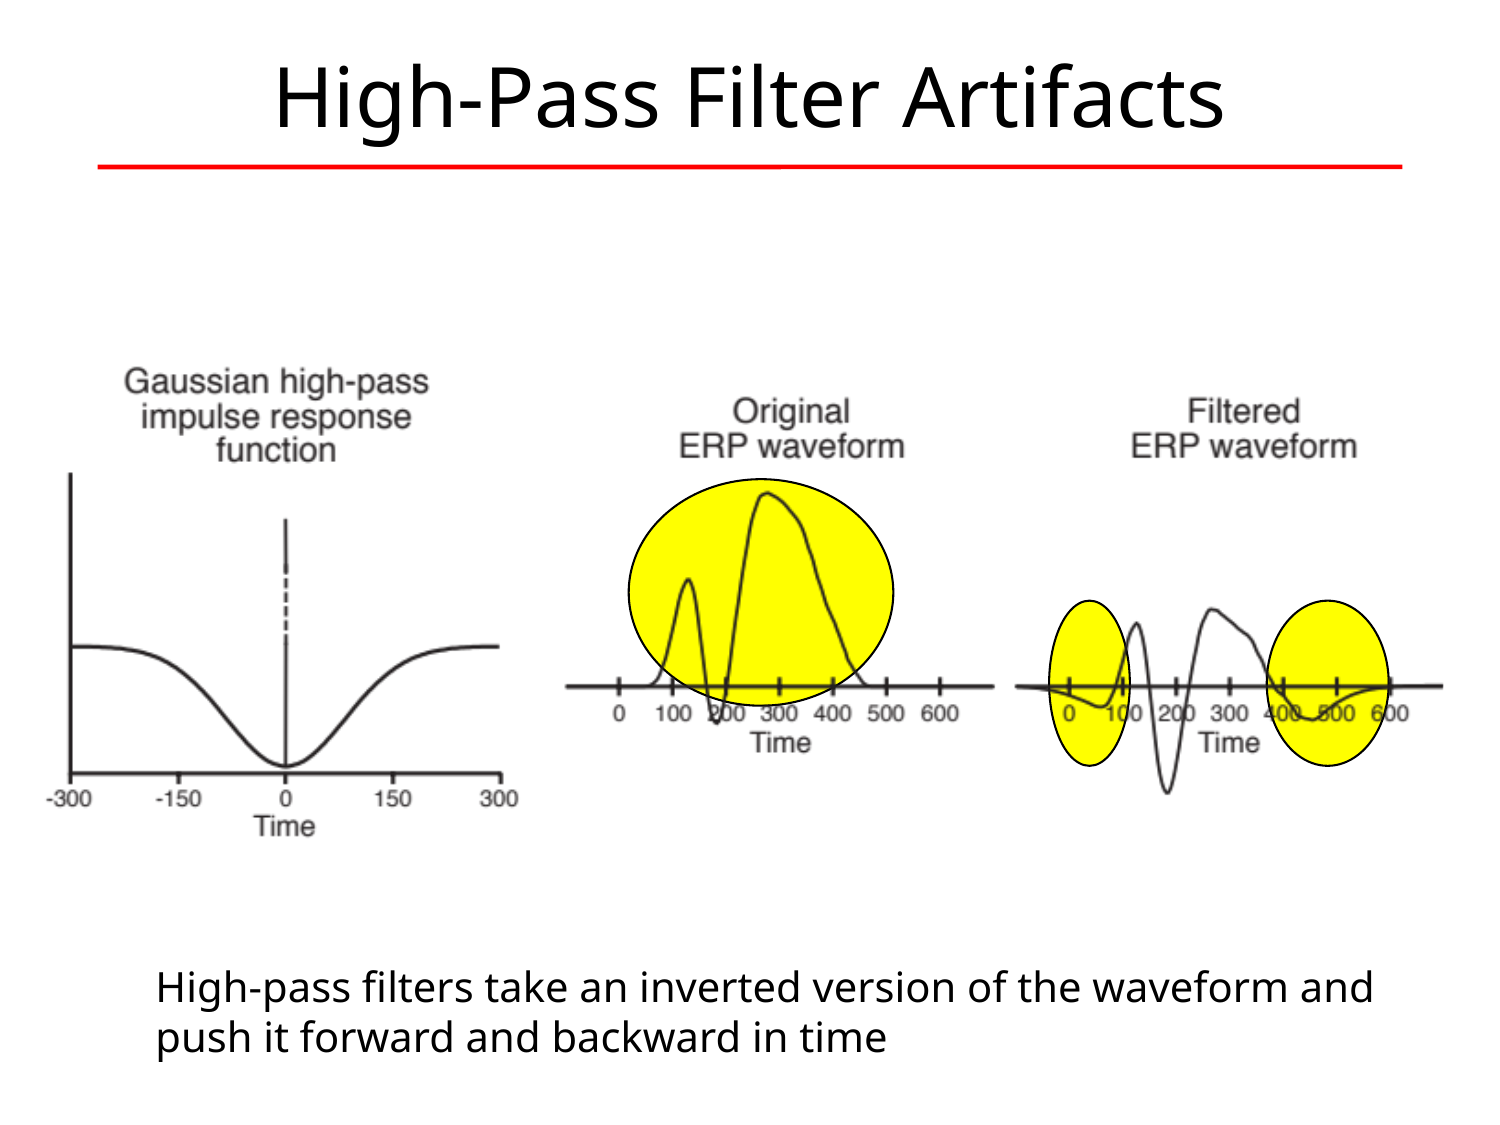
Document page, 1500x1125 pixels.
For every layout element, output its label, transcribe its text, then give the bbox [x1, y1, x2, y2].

picture [31, 360, 535, 853]
text_box High-pass filters take an inverted version of the waveform and push it forward and backward in time [140, 953, 1402, 1069]
picture [551, 390, 1444, 875]
title High-Pass Filter Artifacts [74, 0, 1426, 188]
